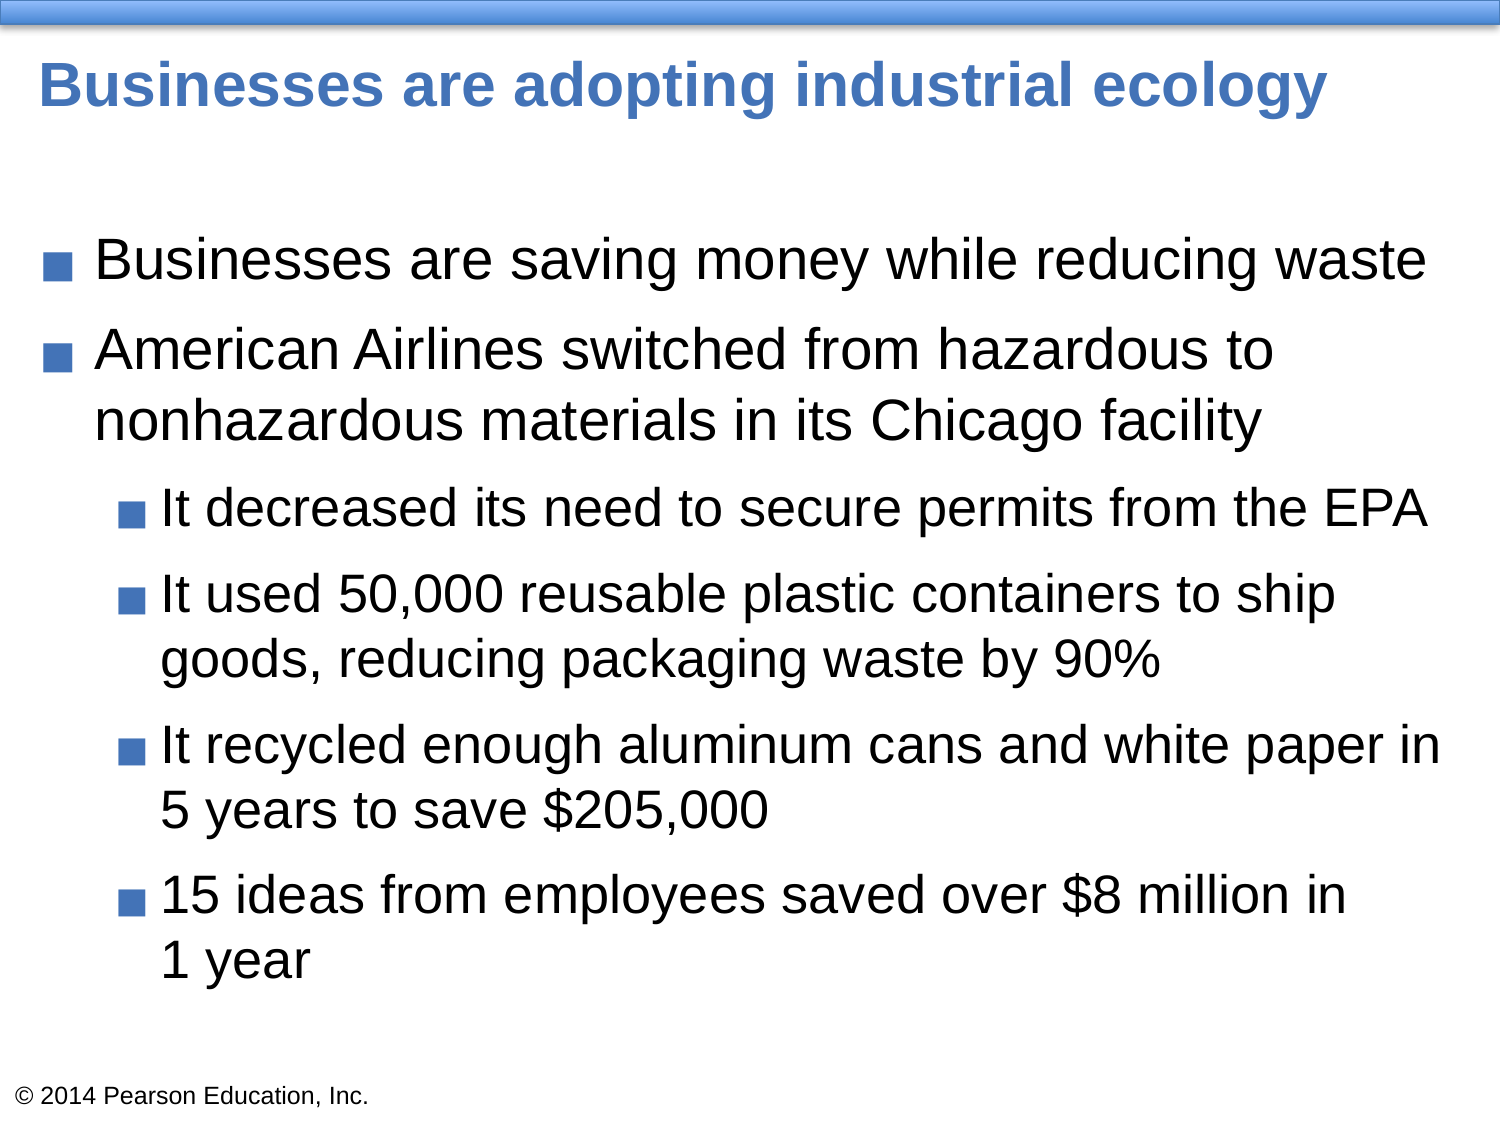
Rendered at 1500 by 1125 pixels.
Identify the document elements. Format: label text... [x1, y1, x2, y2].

list Businesses are saving money while reducing waste American Airlines switched from hazardous to nonhazardous materials in its Chicago facility It decreased its need to secure permits from the EPA It used 50,000 reusable plastic containers to ship goods, reducing packaging waste by 90% It recycled enough aluminum cans and white paper in 5 years to save $205,000 15 ideas from employees saved over $8 million in 1 year [23, 213, 1476, 1005]
title Businesses are adopting industrial ecology [23, 36, 1476, 213]
footer © 2014 Pearson Education, Inc. [0, 1065, 475, 1125]
